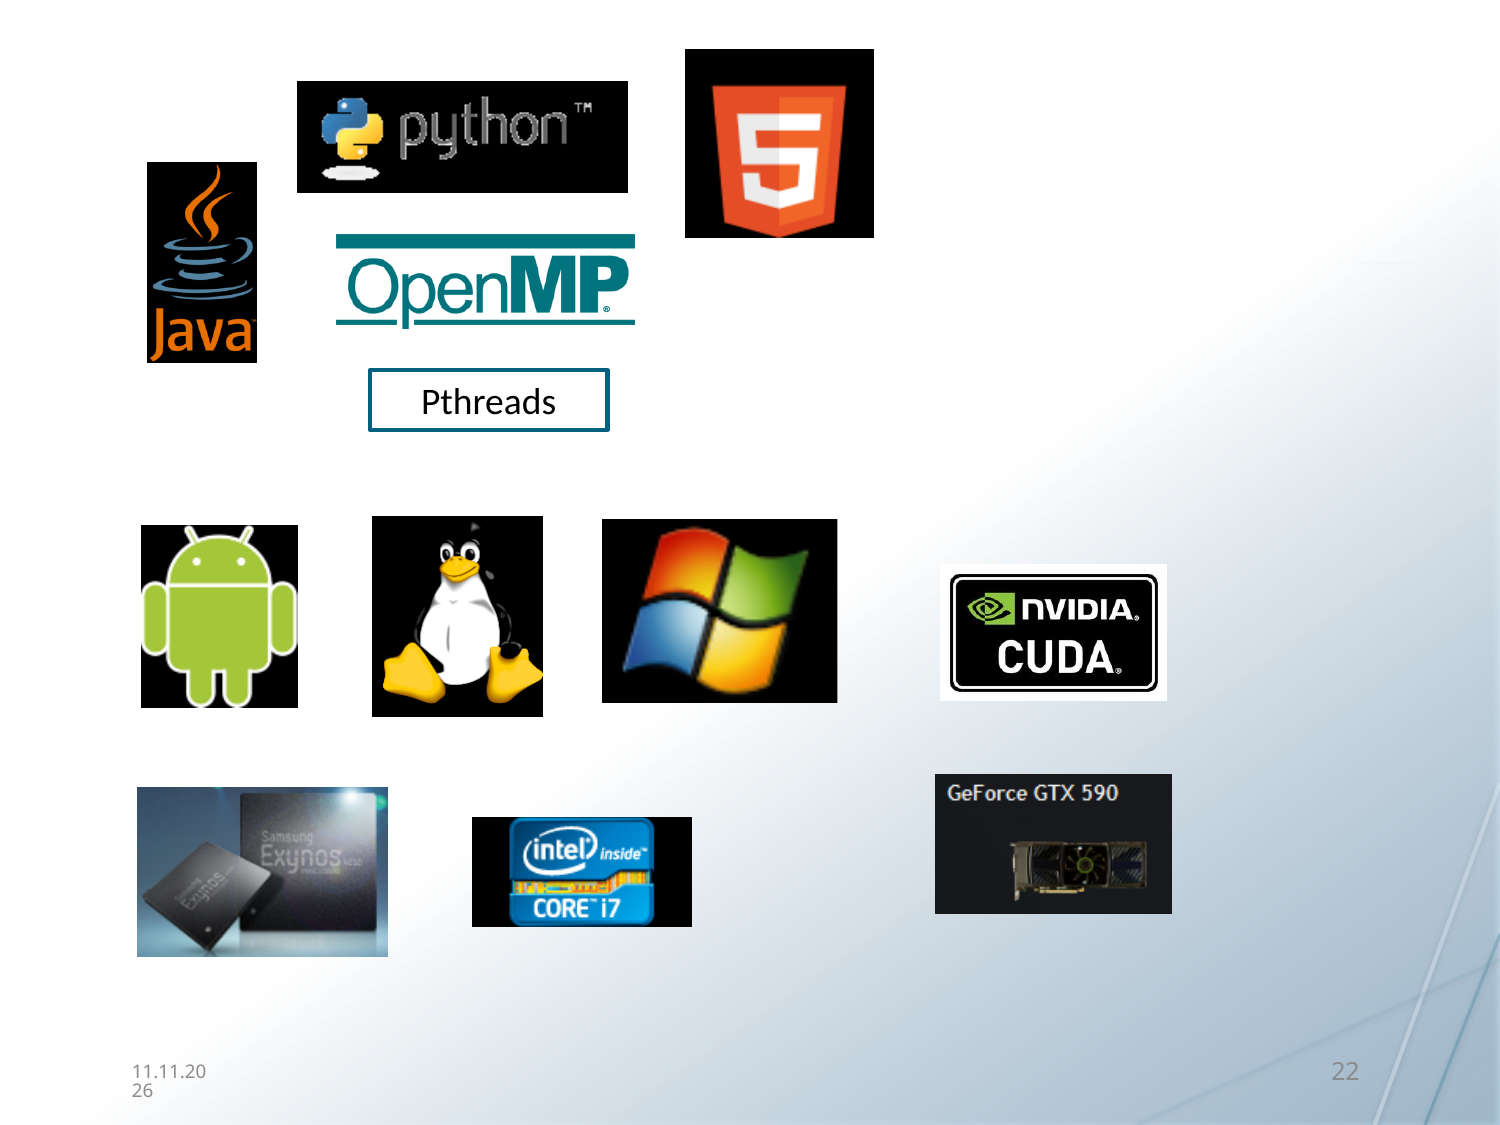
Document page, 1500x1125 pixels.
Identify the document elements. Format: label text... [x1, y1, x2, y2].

picture [140, 524, 298, 709]
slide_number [116, 1042, 224, 1103]
picture [472, 816, 692, 927]
picture [336, 234, 635, 342]
slide_number 22 [1074, 1042, 1375, 1103]
picture [372, 516, 543, 717]
text_box Pthreads [370, 370, 608, 430]
picture [601, 519, 838, 703]
picture [297, 81, 628, 193]
picture [940, 563, 1167, 702]
picture [934, 773, 1172, 914]
picture [147, 162, 258, 364]
picture [137, 787, 388, 957]
picture [685, 49, 874, 238]
